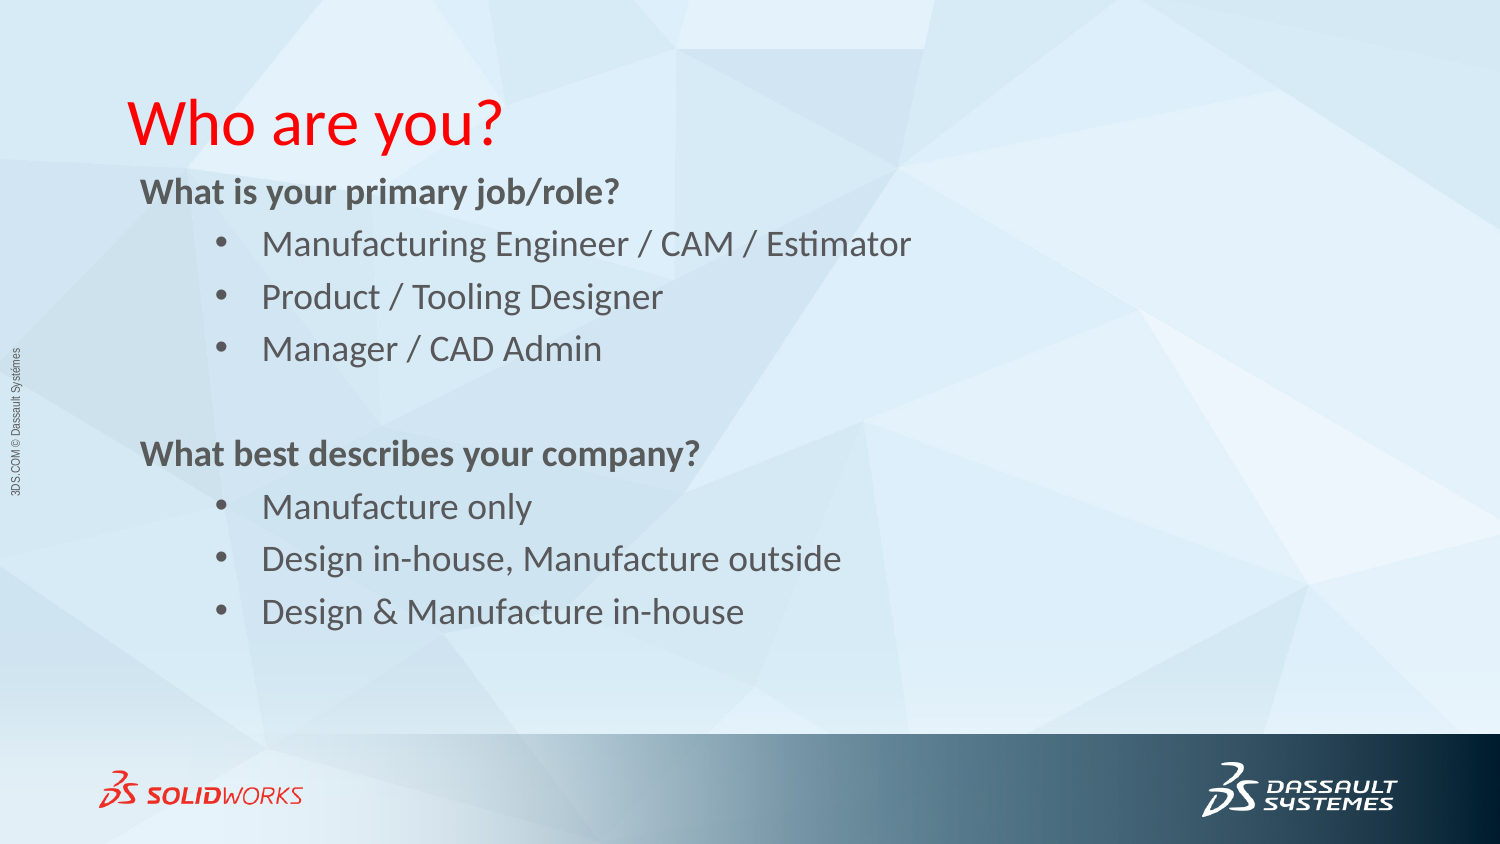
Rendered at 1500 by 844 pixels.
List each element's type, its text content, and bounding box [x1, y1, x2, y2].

picture [0, 0, 1500, 844]
list What is your primary job/role? Manufacturing Engineer / CAM / Estimator Product / Tooling Designer Manager / CAD Admin What best describes your company? Manufacture only Design in-house, Manufacture outside Design & Manufacture in-house [125, 159, 1413, 597]
list Who are you? [112, 71, 1413, 160]
